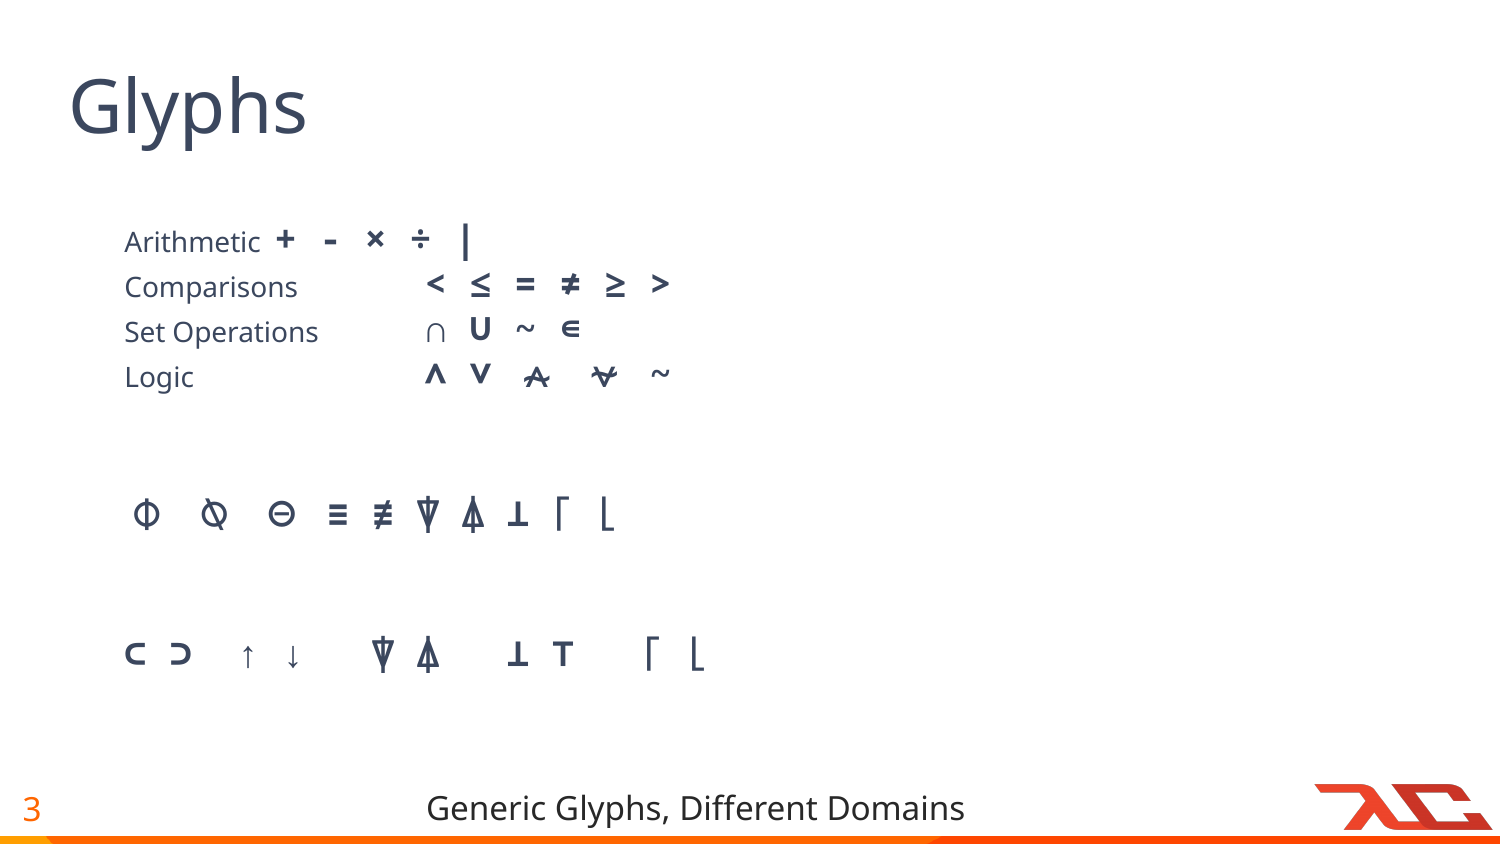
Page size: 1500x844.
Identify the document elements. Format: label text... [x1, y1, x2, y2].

list Arithmetic + - × ÷ | Comparisons < ≤ = ≠ ≥ > Set Operations ∩ ∪ ~ ∊ Logic ∧ ∨ ⍲ ⍱ ~ ⌽ ⍉ ⊖ ≡ ≢ ⍒ ⍋ ⊥ ⌈ ⌊ ⊂ ⊃ ↑ ↓ ⍒ ⍋ ⊥ ⊤ ⌈ ⌊ [53, 207, 1453, 740]
title Glyphs [53, 43, 1203, 157]
picture [0, 836, 1500, 844]
picture [1314, 784, 1493, 830]
